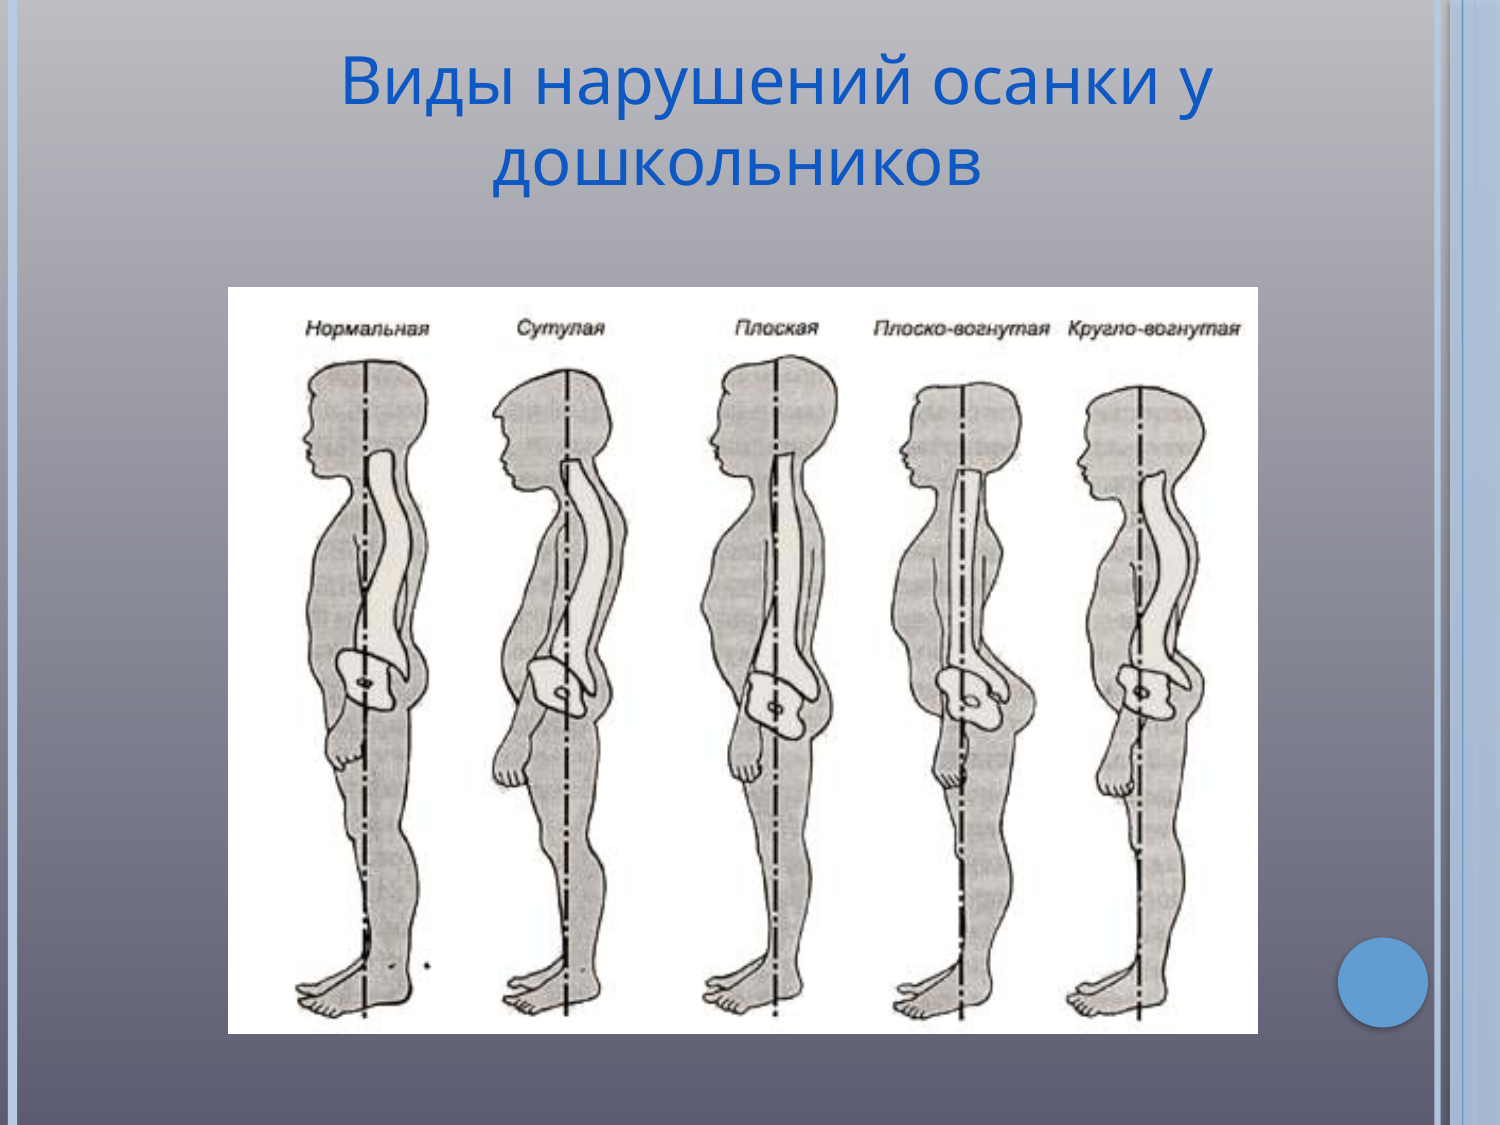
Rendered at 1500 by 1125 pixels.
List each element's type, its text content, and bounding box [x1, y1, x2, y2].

picture [227, 287, 1259, 1034]
list Виды нарушений осанки у дошкольников [41, 30, 1436, 1062]
